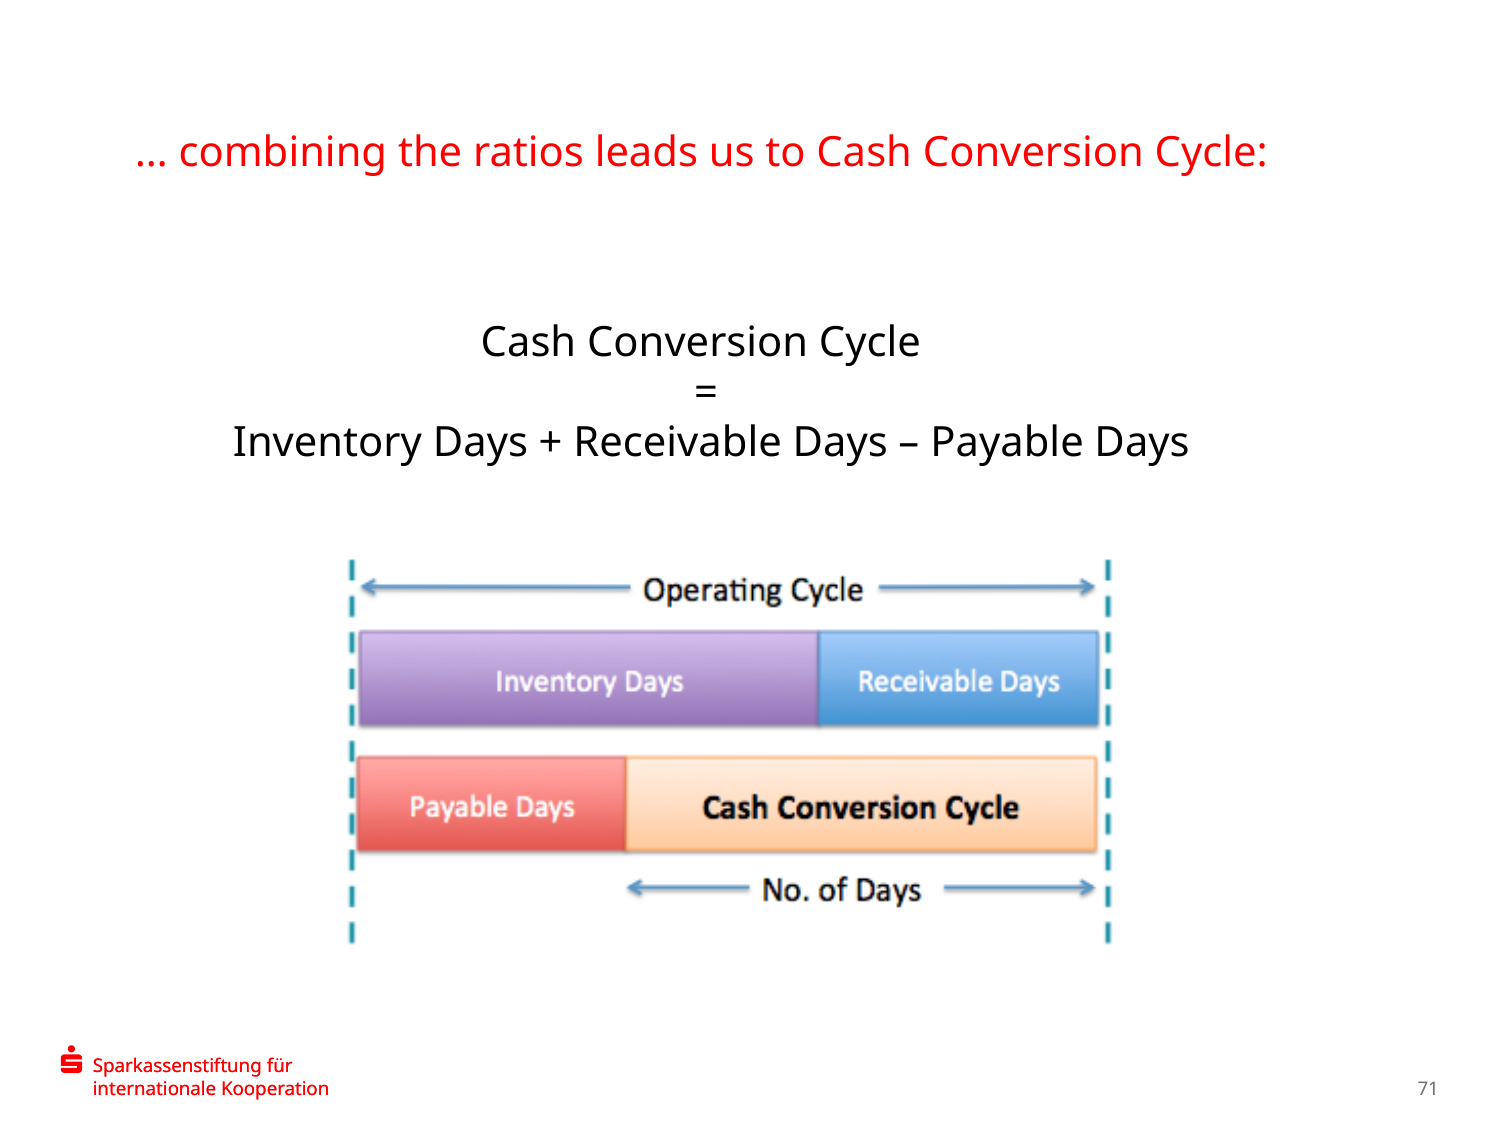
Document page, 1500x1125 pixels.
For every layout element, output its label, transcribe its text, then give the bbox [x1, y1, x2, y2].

text_box … combining the ratios leads us to Cash Conversion Cycle: Cash Conversion Cycle = Inventory Days + Receivable Days – Payable Days [117, 117, 1296, 1003]
slide_number 71 [1369, 1076, 1439, 1101]
picture [332, 548, 1134, 957]
